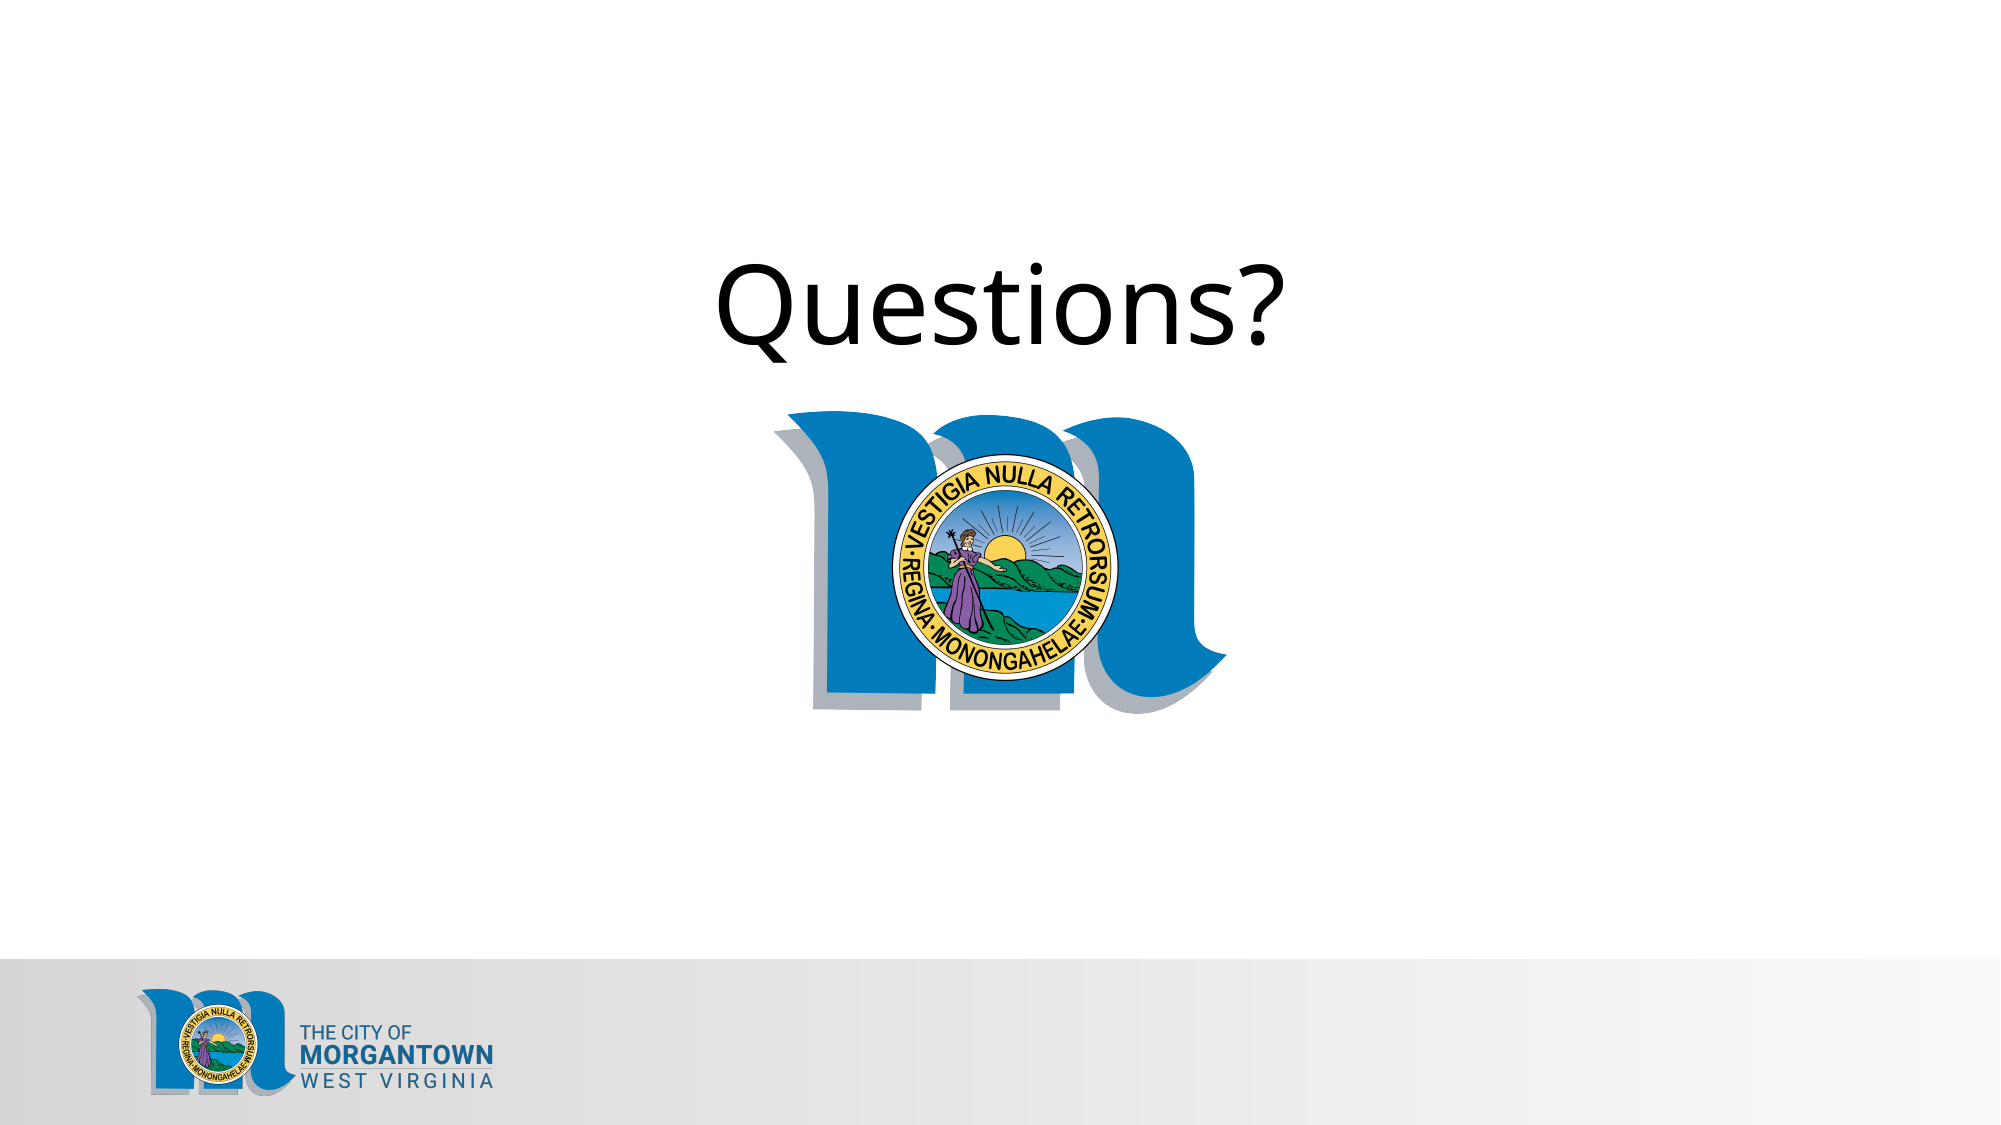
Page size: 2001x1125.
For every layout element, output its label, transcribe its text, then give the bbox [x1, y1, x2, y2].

picture [137, 989, 497, 1096]
title Questions? [362, 72, 1638, 376]
picture [773, 411, 1227, 714]
